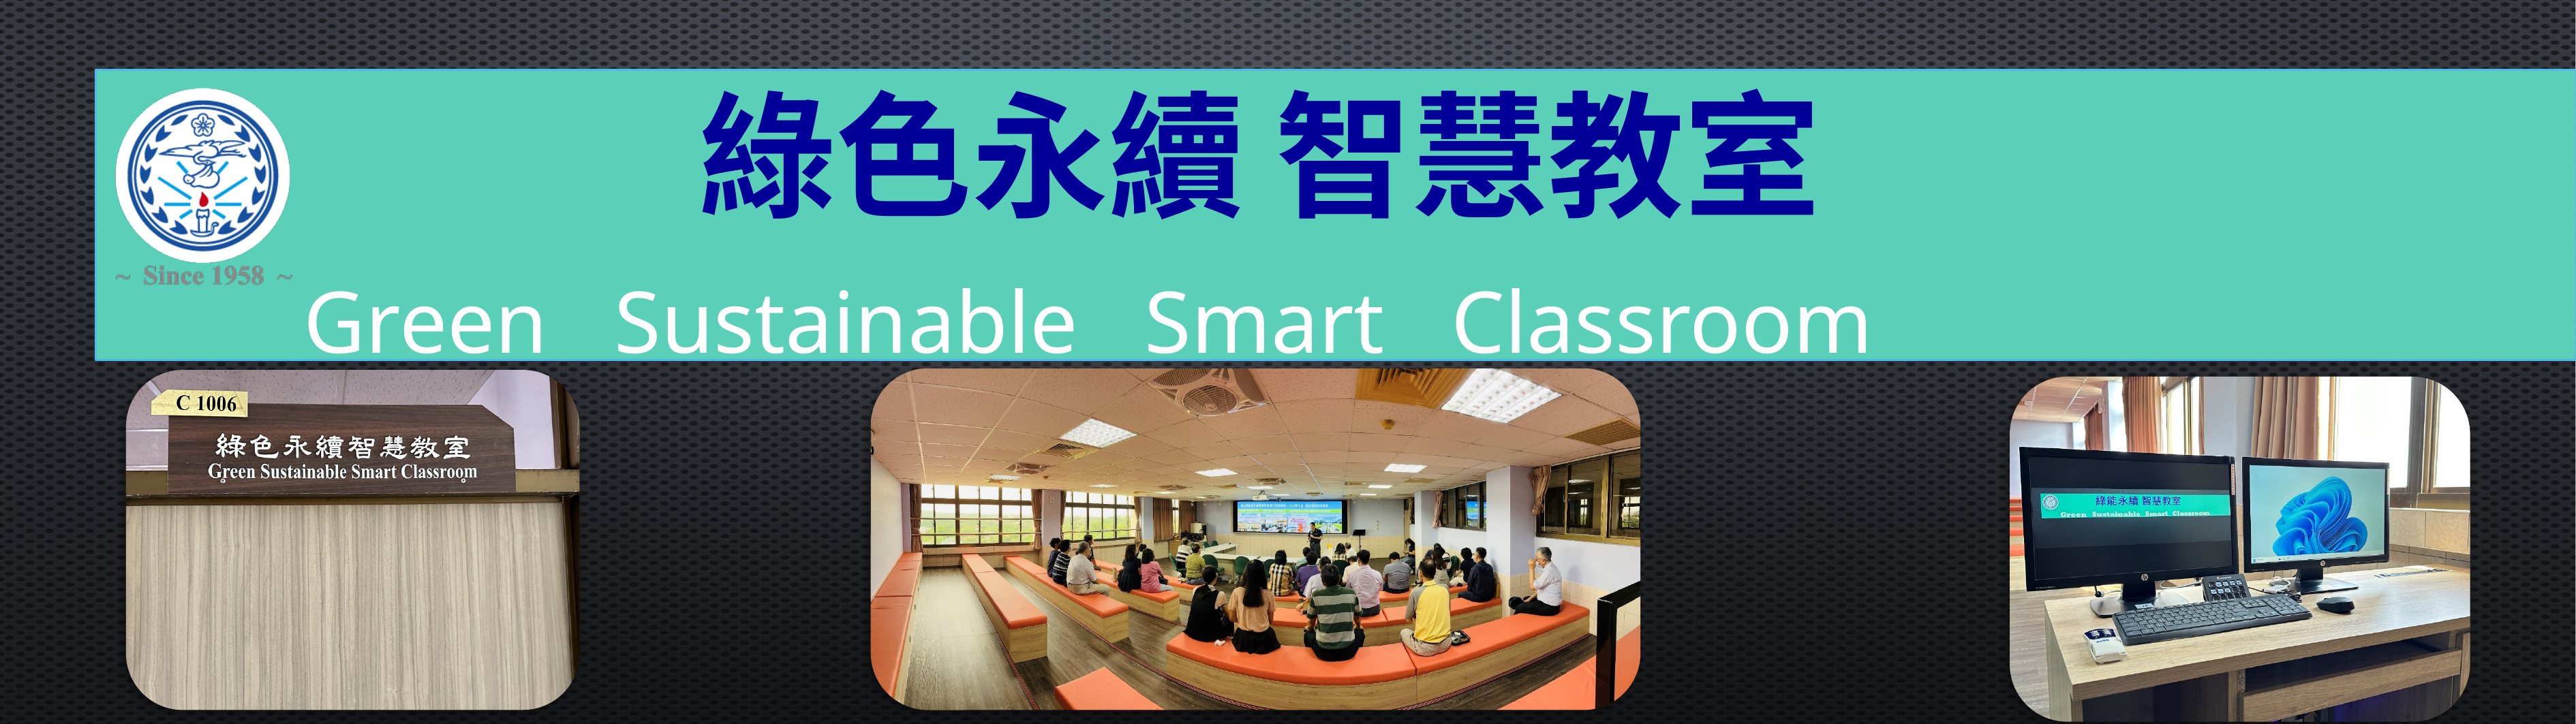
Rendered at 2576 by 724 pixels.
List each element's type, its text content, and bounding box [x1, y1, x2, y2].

picture [95, 74, 311, 285]
picture [2009, 376, 2470, 722]
text_box 綠色永續 智慧教室 [0, 70, 2386, 234]
text_box Green Sustainable Smart Classroom [271, 263, 2576, 376]
text_box [95, 69, 2576, 263]
picture [870, 368, 1641, 710]
text_box [95, 234, 271, 361]
picture [125, 369, 580, 710]
